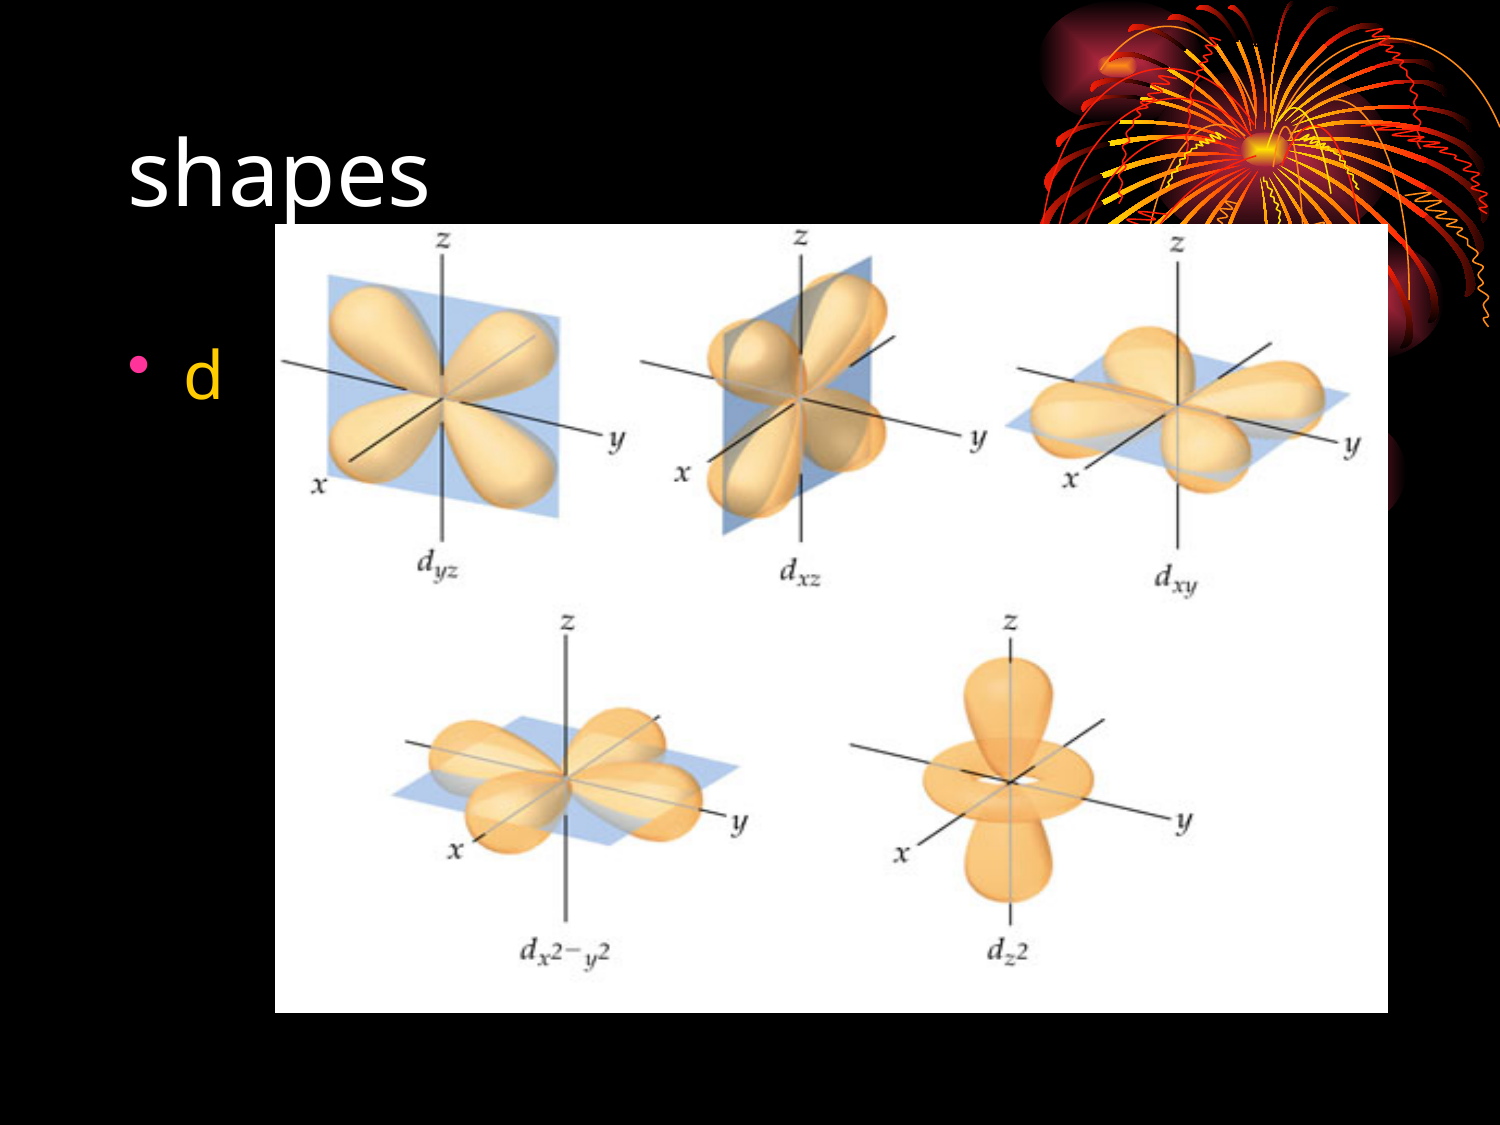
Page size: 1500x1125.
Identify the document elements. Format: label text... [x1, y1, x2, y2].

title shapes [112, 49, 1388, 290]
list d [112, 324, 269, 1000]
picture [274, 224, 1388, 1013]
